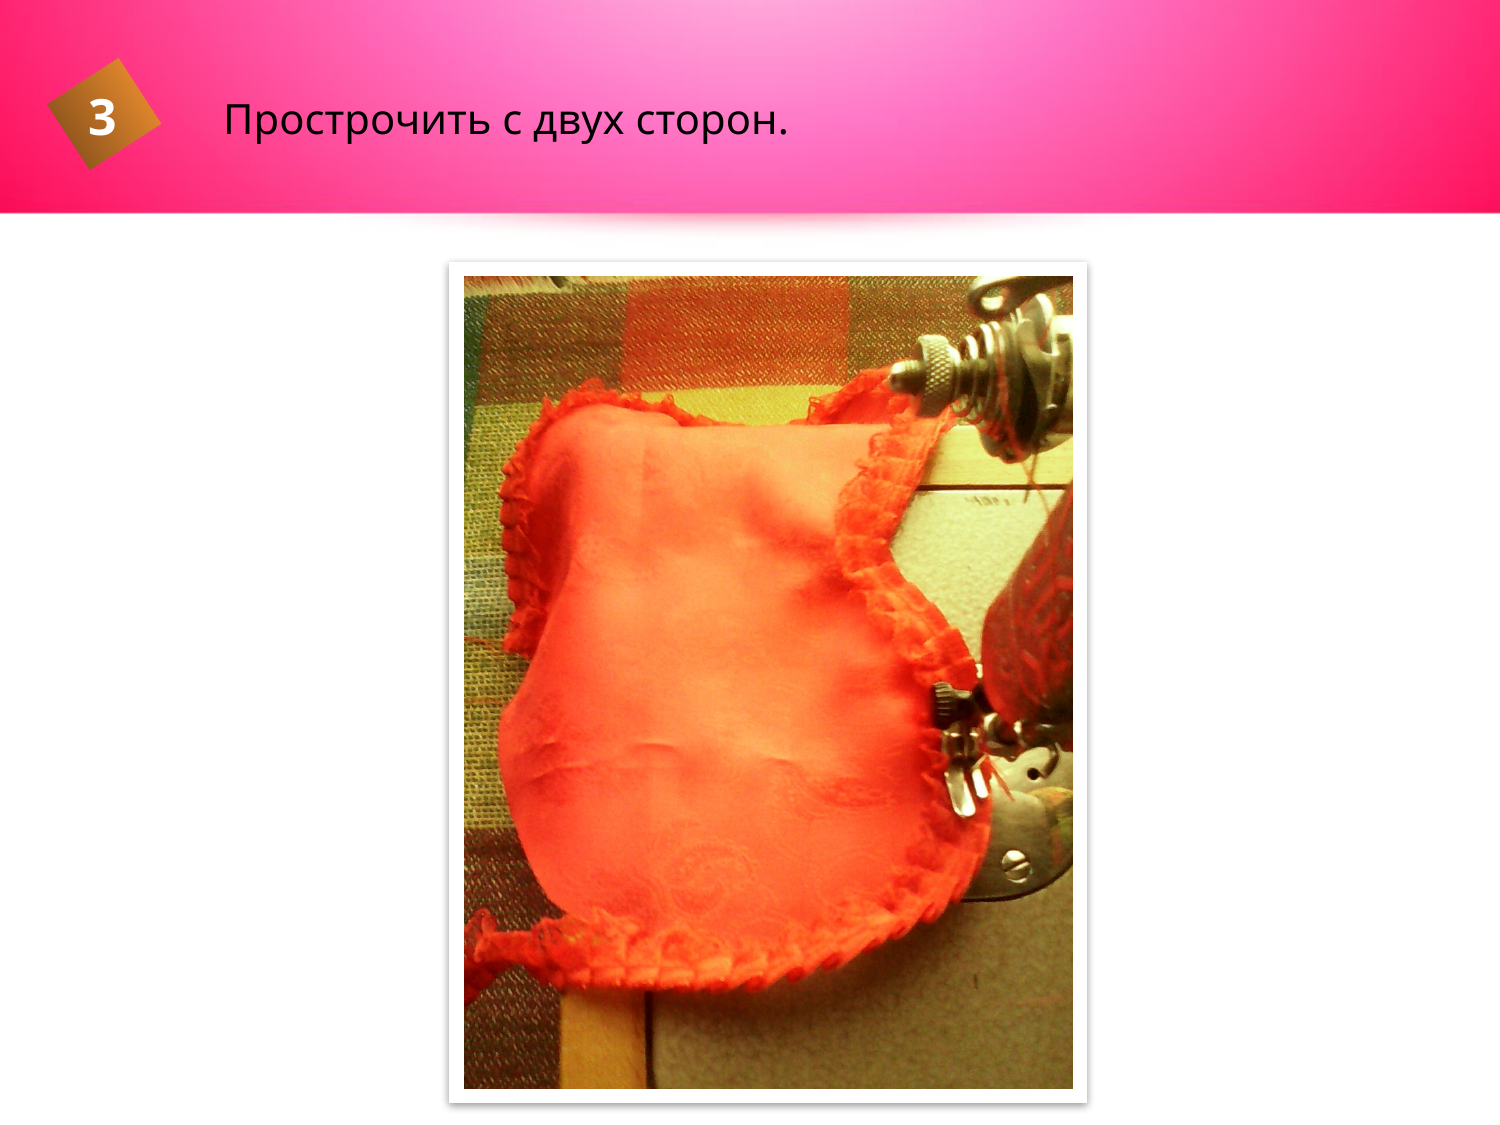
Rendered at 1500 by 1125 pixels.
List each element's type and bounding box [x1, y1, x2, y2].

text_box [61, 74, 1451, 154]
picture [0, 0, 1500, 1125]
